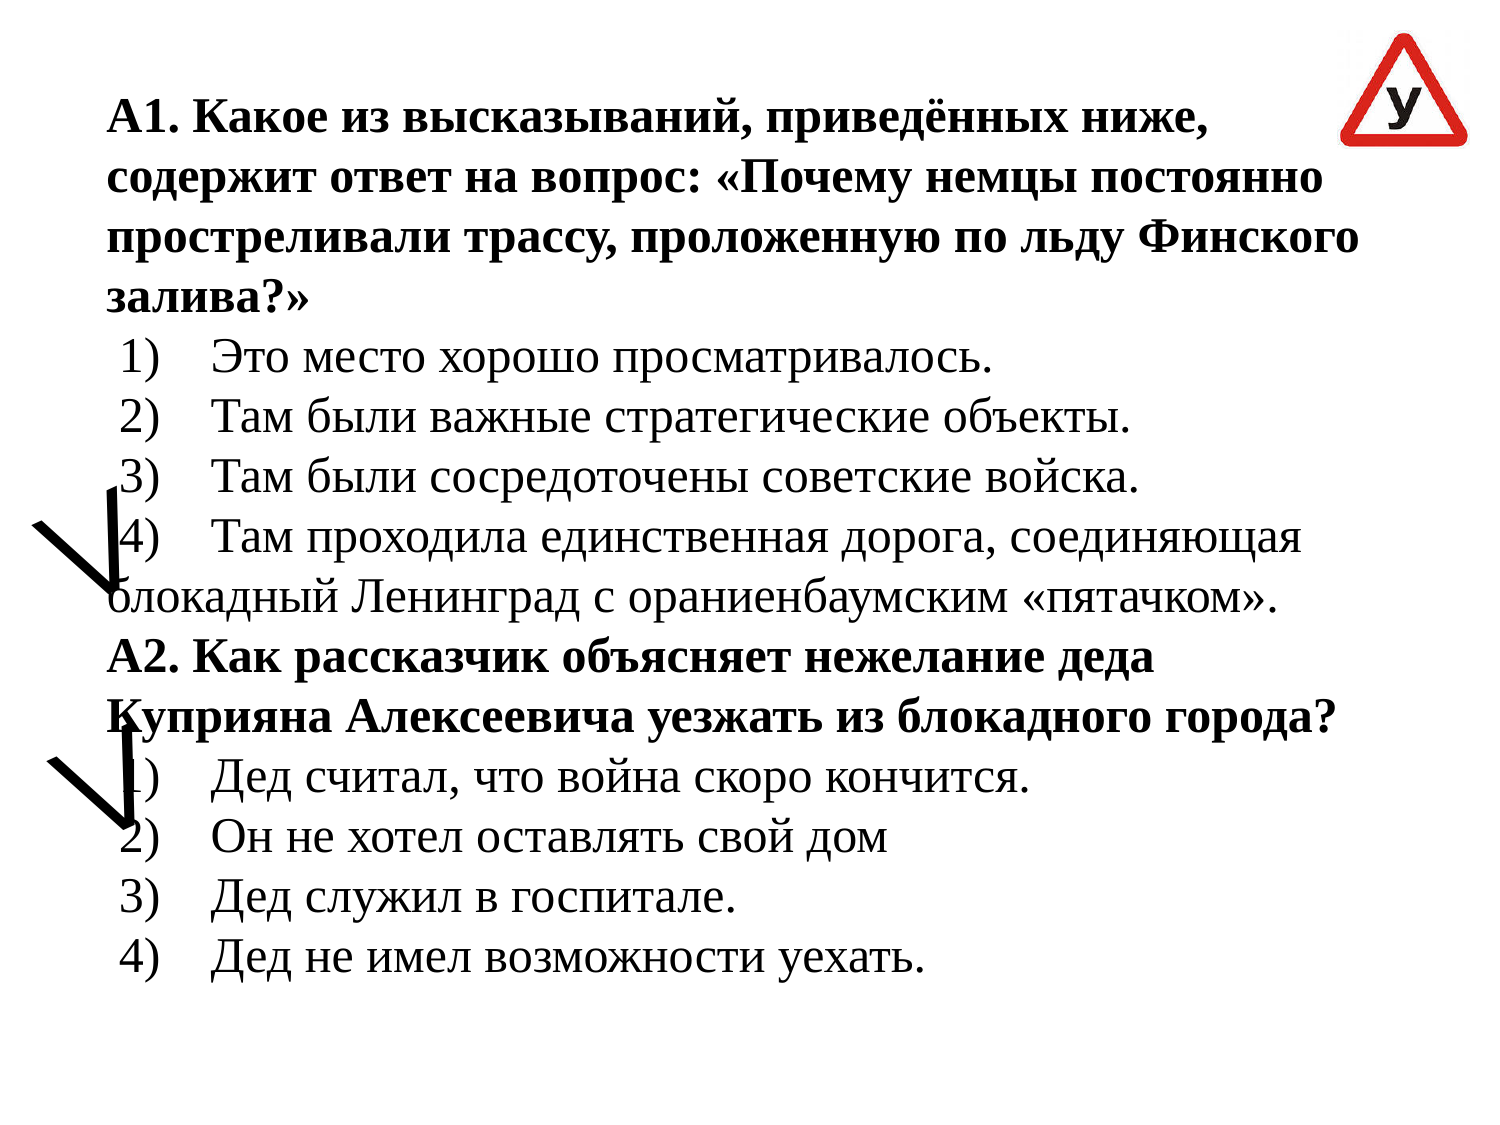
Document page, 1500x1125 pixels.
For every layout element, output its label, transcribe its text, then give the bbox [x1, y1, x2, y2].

picture [1336, 30, 1470, 150]
text_box А1. Какое из высказываний, приведённых ниже, содержит ответ на вопрос: «Почему немцы постоянно простреливали трассу, проложенную по льду Финского залива?» 1) Это место хорошо просматривалось. 2) Там были важные стратегические объекты. 3) Там были сосредоточены советские войска. 4) Там проходила единственная дорога, соединяющая блокадный Ленинград с ораниенбаумским «пятачком». А2. Как рассказчик объясняет нежелание деда Куприяна Алексеевича уезжать из блокадного города? 1) Дед считал, что война скоро кончится. 2) Он не хотел оставлять свой дом 3) Дед служил в госпитале. 4) Дед не имел возможности уехать. [91, 75, 1391, 1051]
